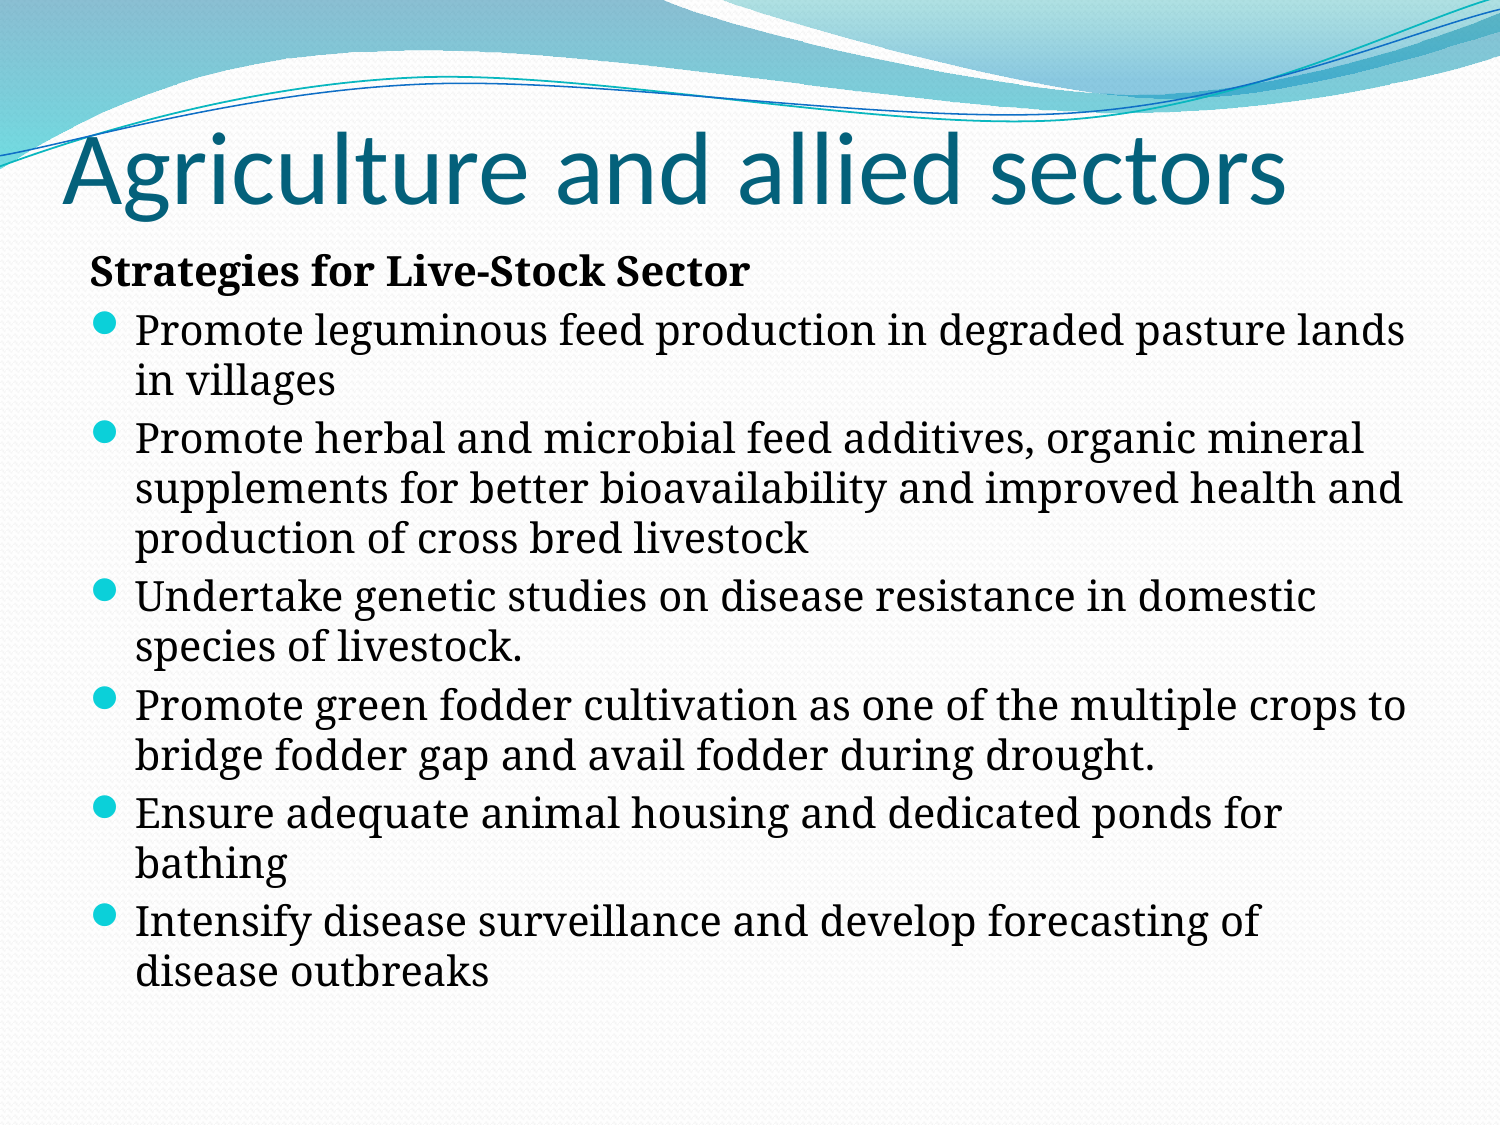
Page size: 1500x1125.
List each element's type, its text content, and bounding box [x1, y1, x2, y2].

title Agriculture and allied sectors [62, 50, 1413, 225]
list Strategies for Live-Stock Sector Promote leguminous feed production in degraded pasture lands in villages Promote herbal and microbial feed additives, organic mineral supplements for better bioavailability and improved health and production of cross bred livestock Undertake genetic studies on disease resistance in domestic species of livestock. Promote green fodder cultivation as one of the multiple crops to bridge fodder gap and avail fodder during drought. Ensure adequate animal housing and dedicated ponds for bathing Intensify disease surveillance and develop forecasting of disease outbreaks [75, 237, 1425, 1088]
